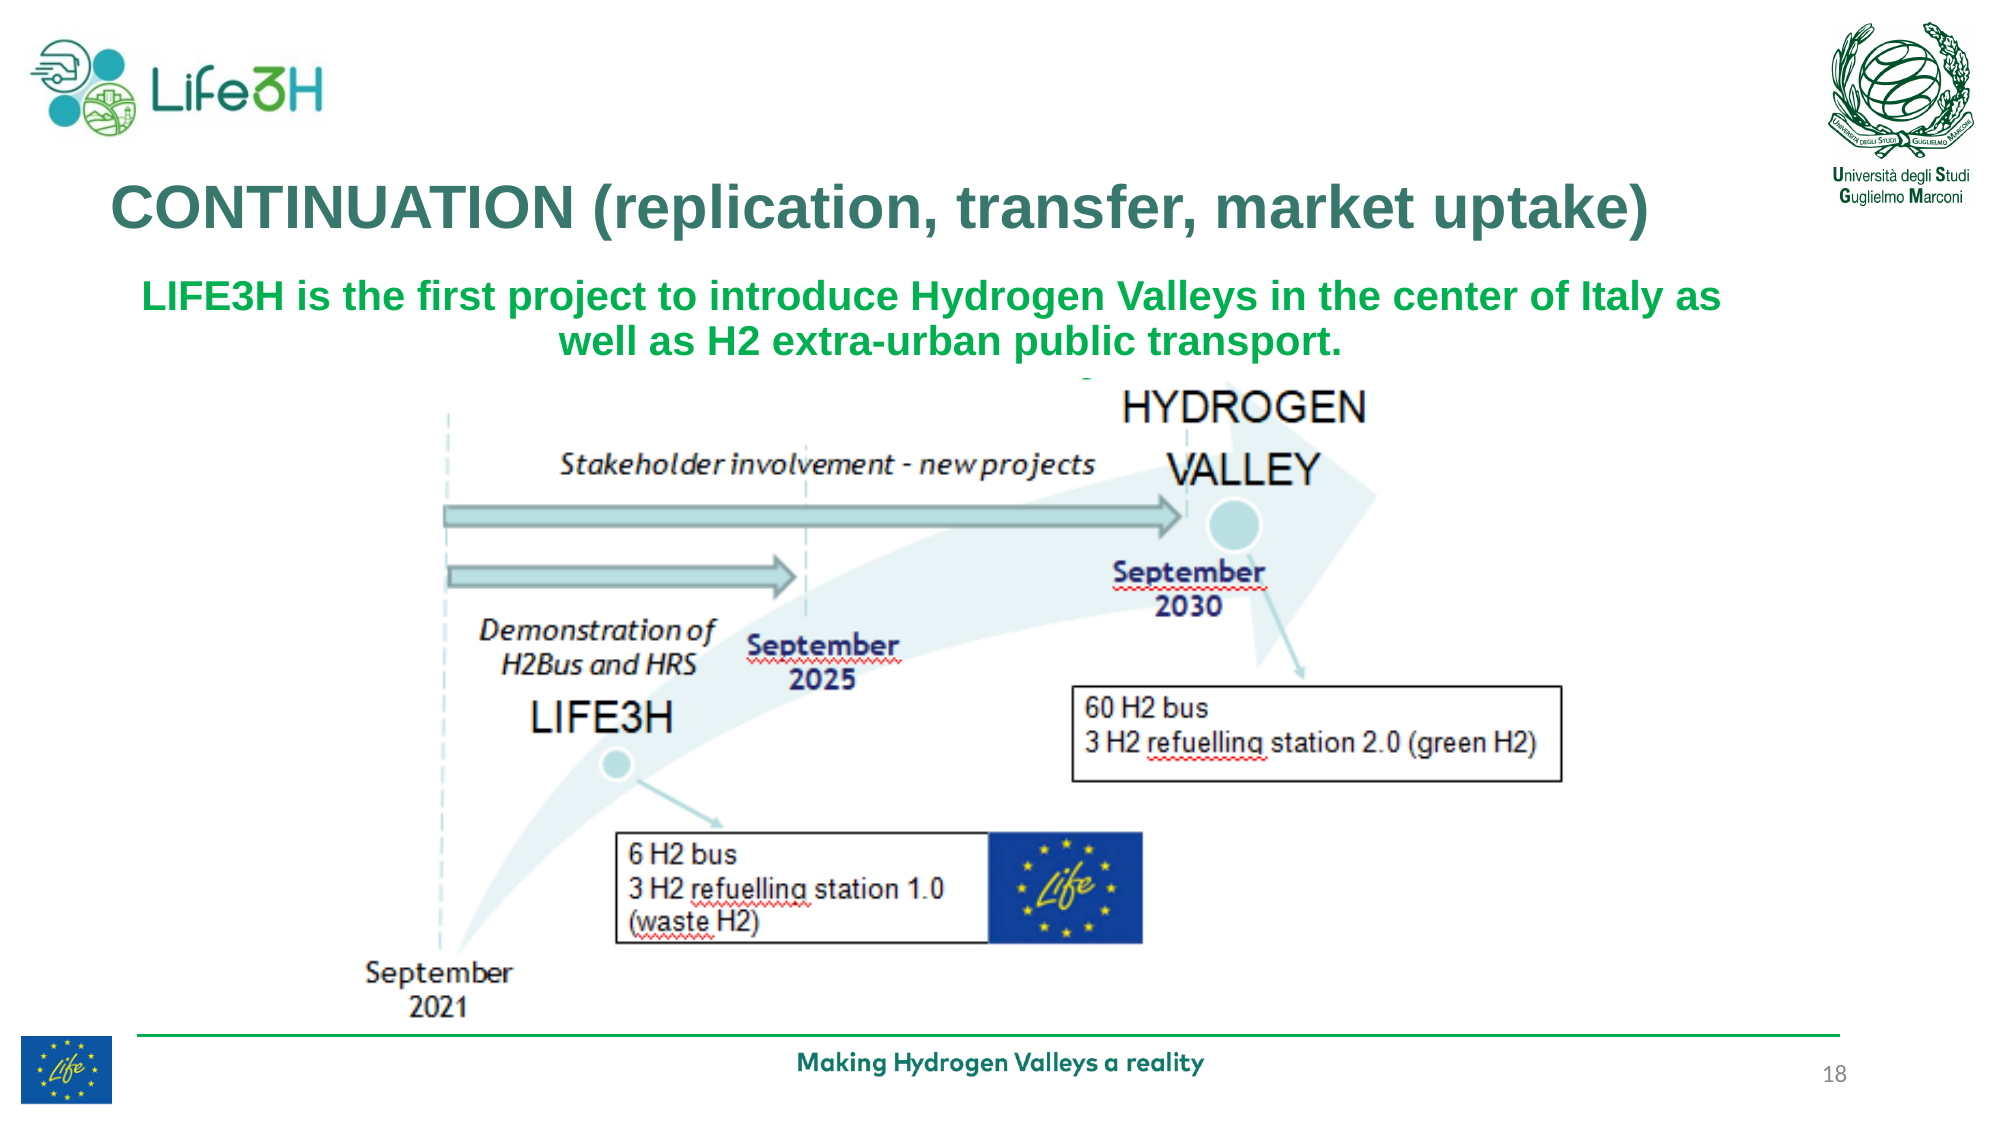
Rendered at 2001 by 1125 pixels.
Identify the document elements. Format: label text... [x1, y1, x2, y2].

picture [25, 12, 371, 146]
picture [21, 1036, 112, 1107]
picture [1828, 22, 1974, 206]
picture [747, 1049, 1253, 1077]
text_box CONTINUATION (replication, transfer, market uptake) [95, 168, 1898, 250]
picture [349, 378, 1576, 1022]
text_box LIFE3H is the first project to introduce Hydrogen Valleys in the center of Italy as well as H2 extra-urban public transport. [120, 266, 1744, 398]
slide_number 18 [1412, 1042, 1863, 1103]
